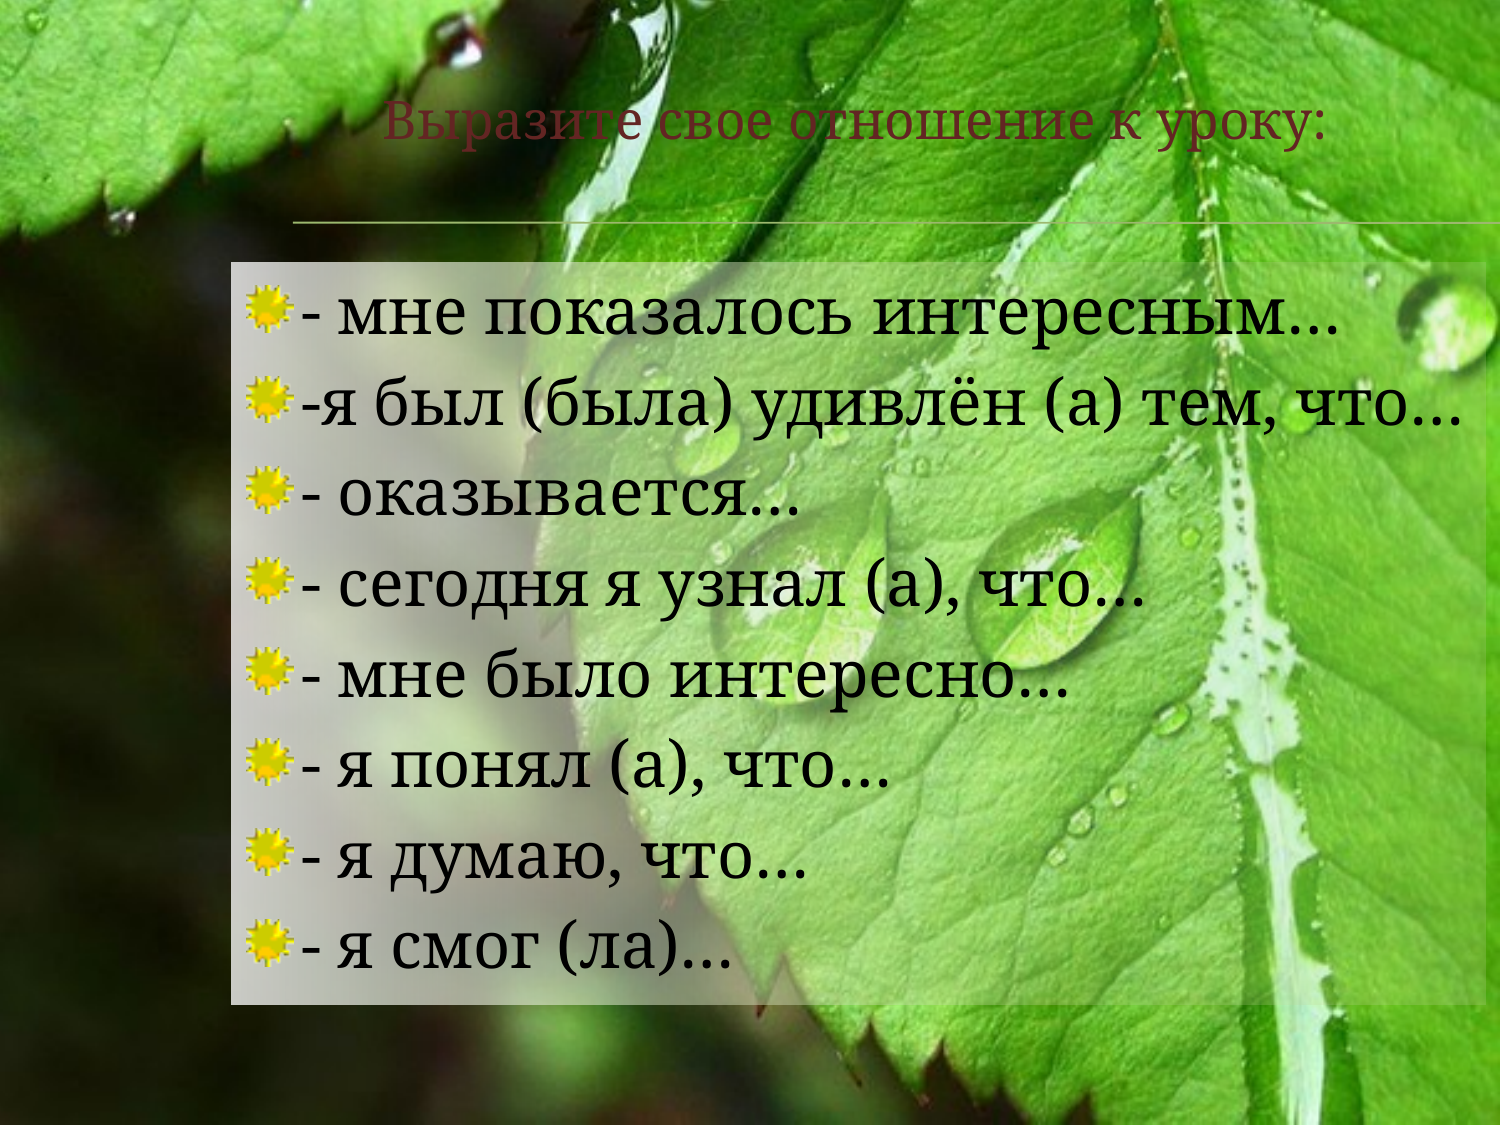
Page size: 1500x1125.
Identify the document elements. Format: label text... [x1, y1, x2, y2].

title Выразите свое отношение к уроку: [222, 78, 1489, 223]
list - мне показалось интересным… -я был (была) удивлён (а) тем, что… - оказывается… - сегодня я узнал (а), что… - мне было интересно… - я понял (а), что… - я думаю, что… - я смог (ла)… [231, 262, 1486, 1005]
picture [0, 0, 1500, 1125]
